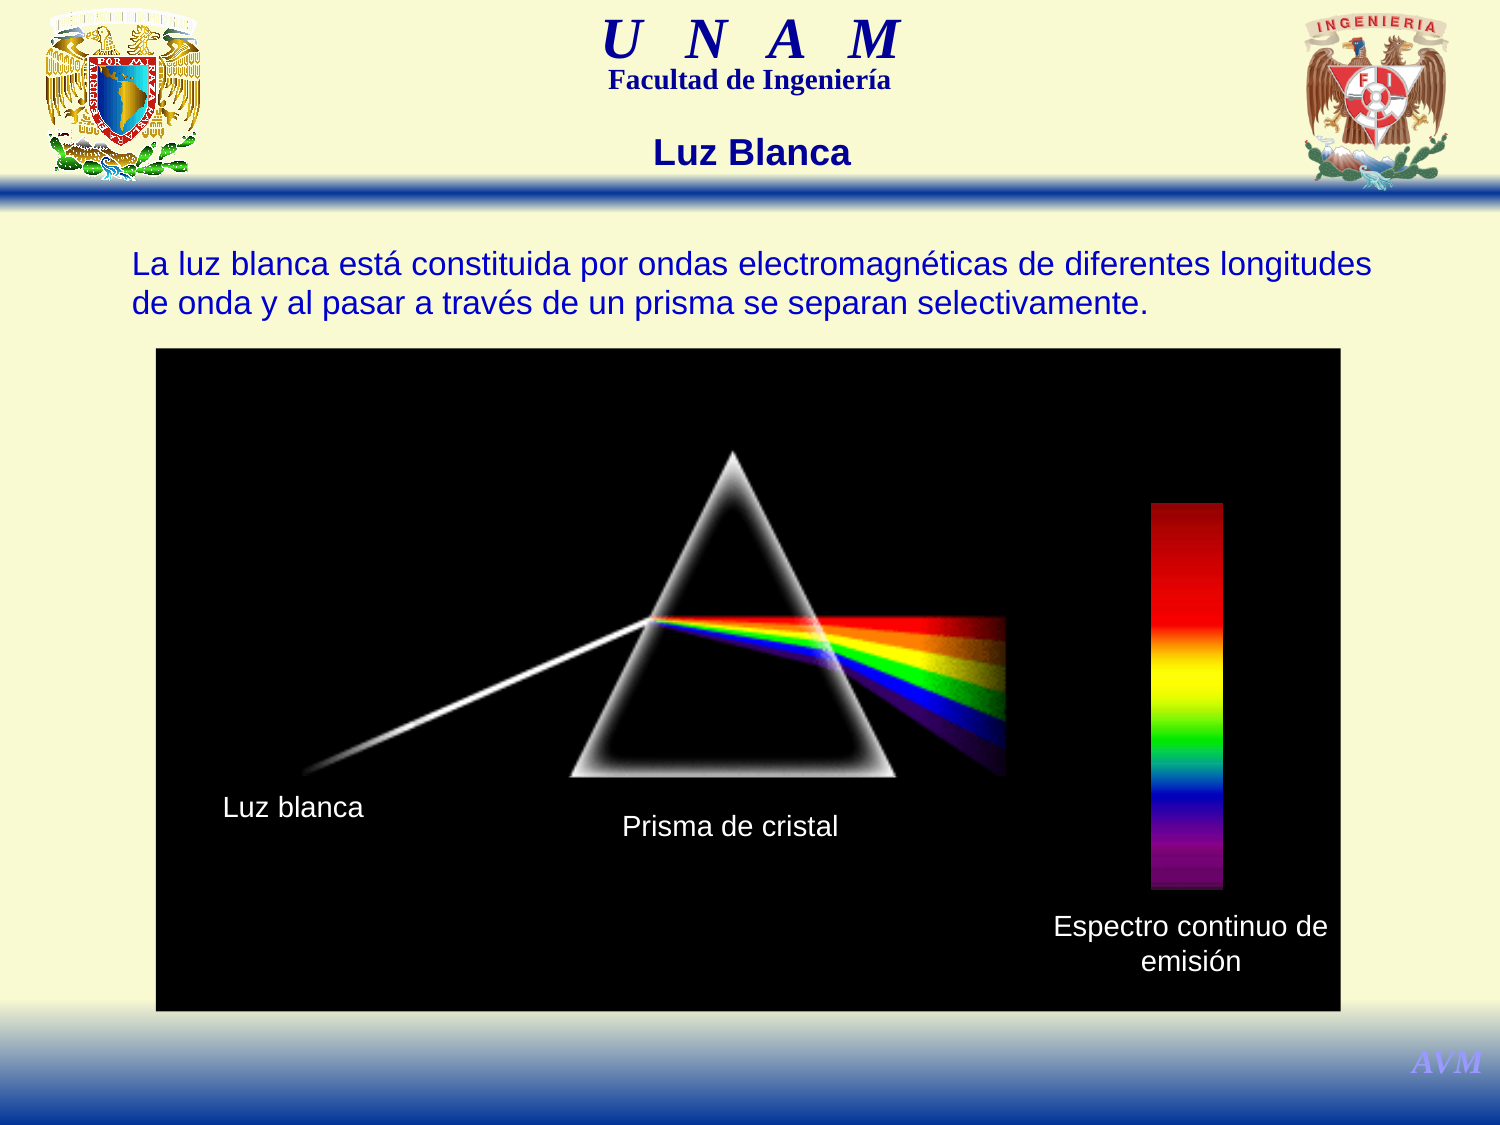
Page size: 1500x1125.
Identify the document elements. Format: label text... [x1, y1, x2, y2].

picture [46, 8, 200, 181]
text_box Espectro continuo de emisión [1033, 900, 1349, 985]
picture [1150, 776, 1223, 891]
text_box Luz Blanca [427, 120, 1078, 181]
picture [1299, 5, 1453, 198]
picture [241, 398, 1058, 839]
text_box Luz blanca [135, 780, 451, 831]
picture [1150, 503, 1223, 771]
text_box La luz blanca está constituida por ondas electromagnéticas de diferentes longitudes de onda y al pasar a través de un prisma se separan selectivamente. [117, 234, 1389, 329]
text_box [155, 348, 1341, 1012]
